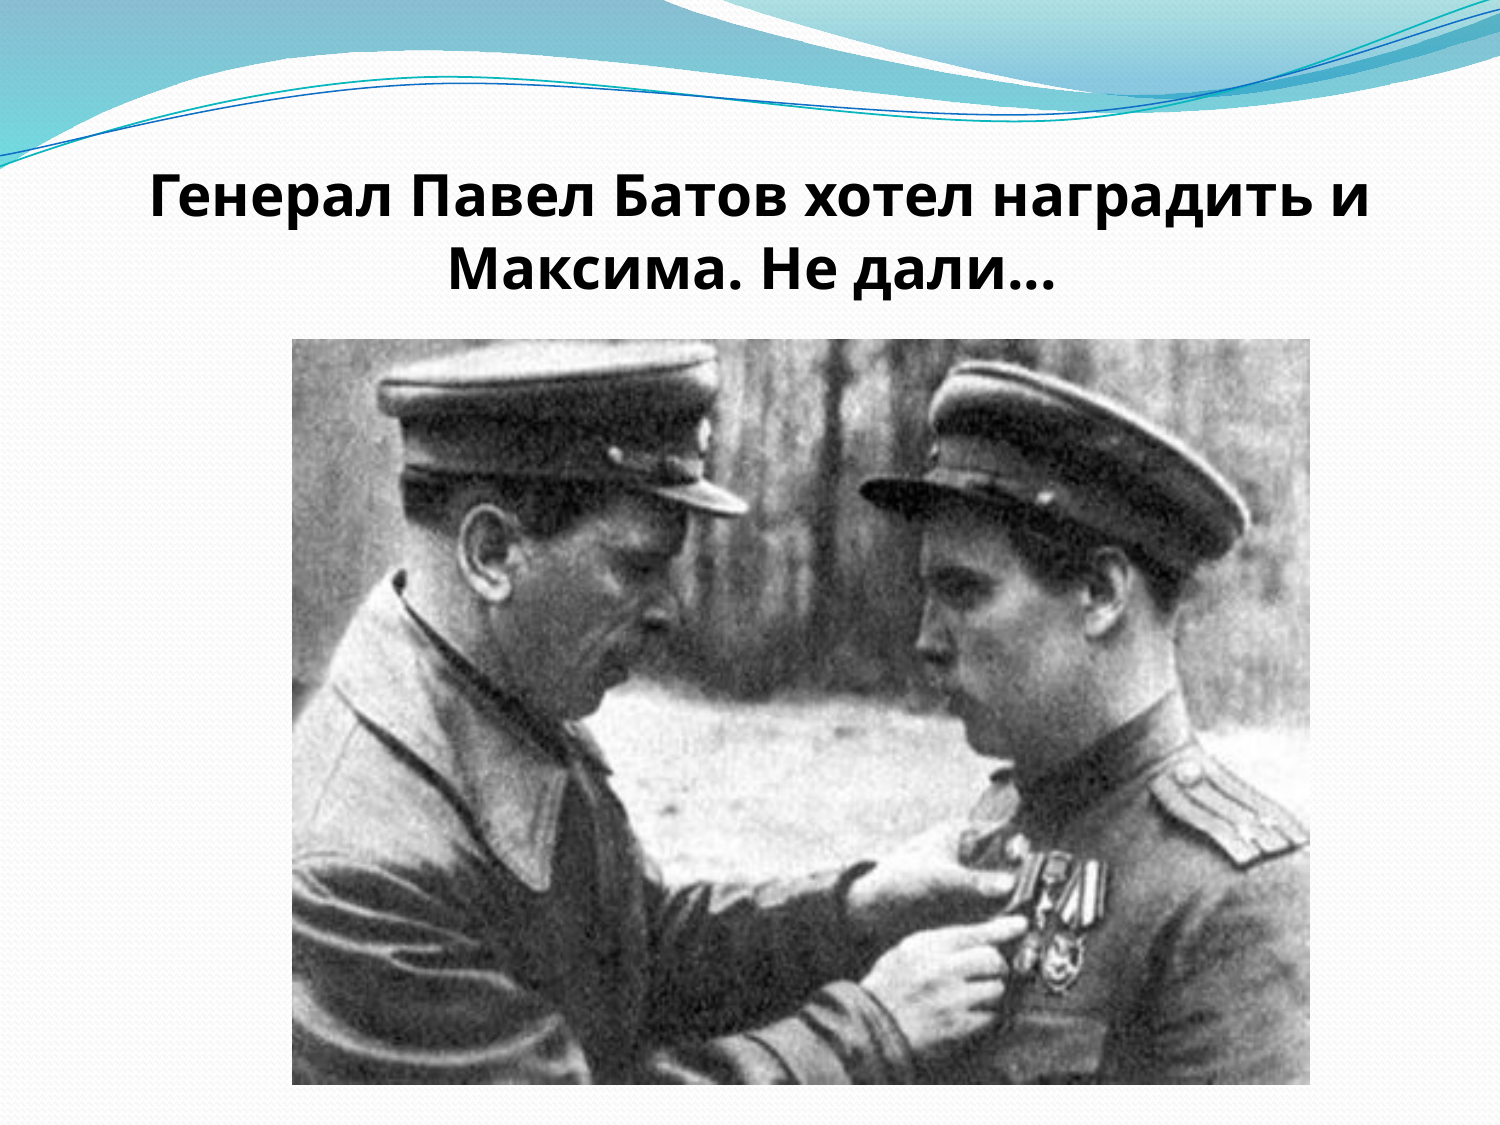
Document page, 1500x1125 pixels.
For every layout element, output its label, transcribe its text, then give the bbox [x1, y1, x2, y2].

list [292, 339, 1310, 1085]
title Генерал Павел Батов хотел наградить и Максима. Не дали... [76, 113, 1427, 302]
